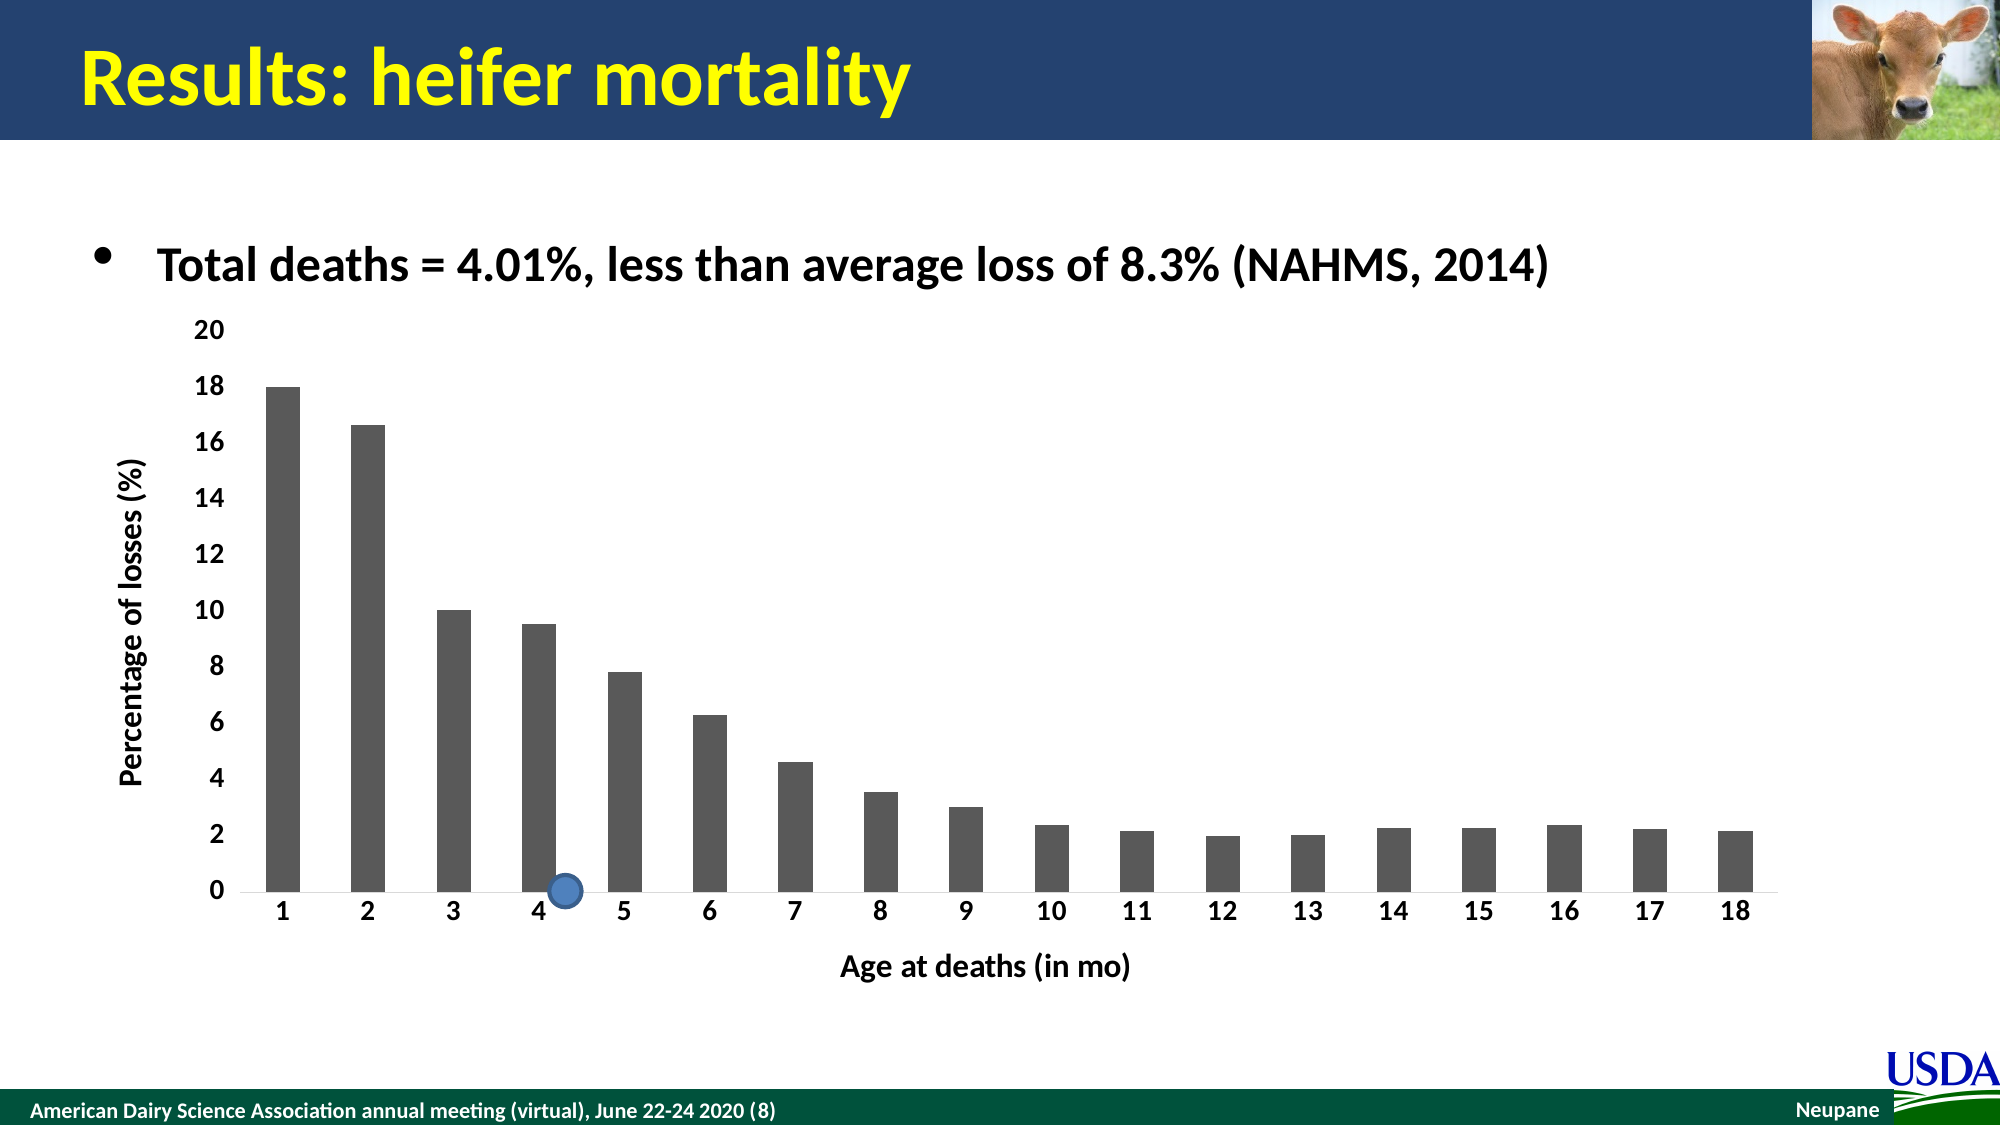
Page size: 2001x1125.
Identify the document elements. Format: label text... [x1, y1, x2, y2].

text_box Total deaths = 4.01%, less than average loss of 8.3% (NAHMS, 2014) [79, 219, 1834, 299]
picture [1887, 1051, 2000, 1125]
picture [1812, 0, 2000, 141]
title Results: heifer mortality [80, 20, 1807, 125]
chart [79, 302, 1814, 1021]
